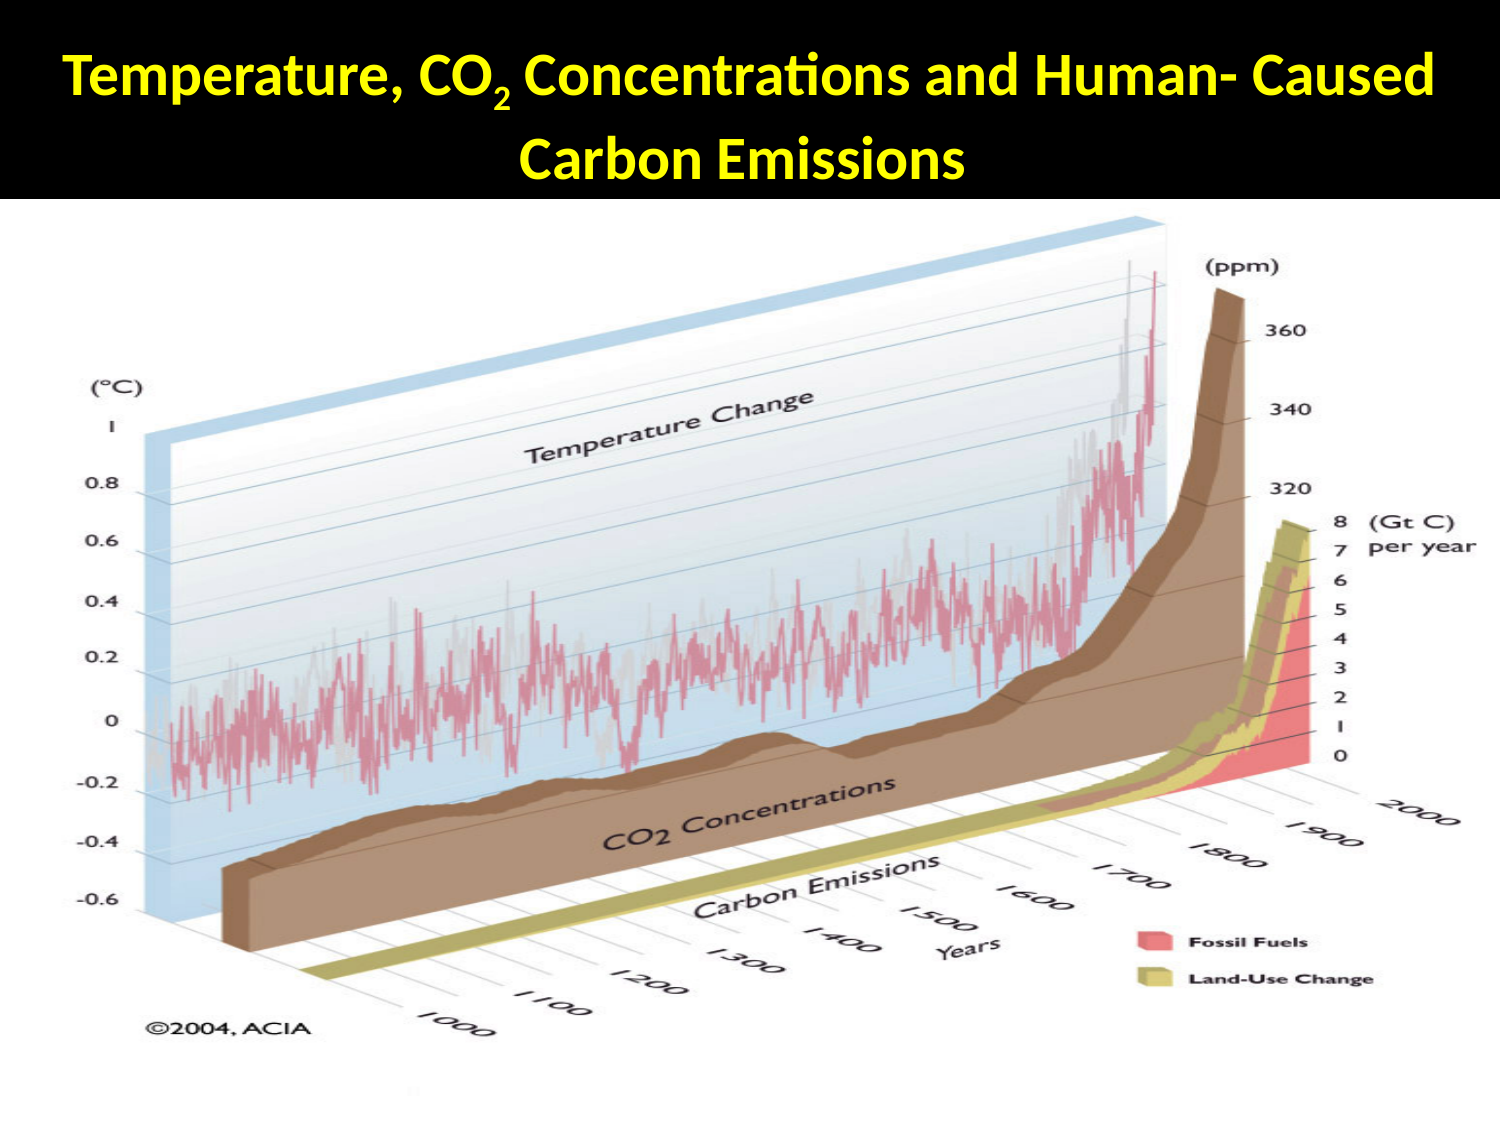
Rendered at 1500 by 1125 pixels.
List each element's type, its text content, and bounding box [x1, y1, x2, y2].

title Temperature, CO2 Concentrations and Human- Caused Carbon Emissions [0, 24, 1500, 199]
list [0, 199, 1500, 1125]
